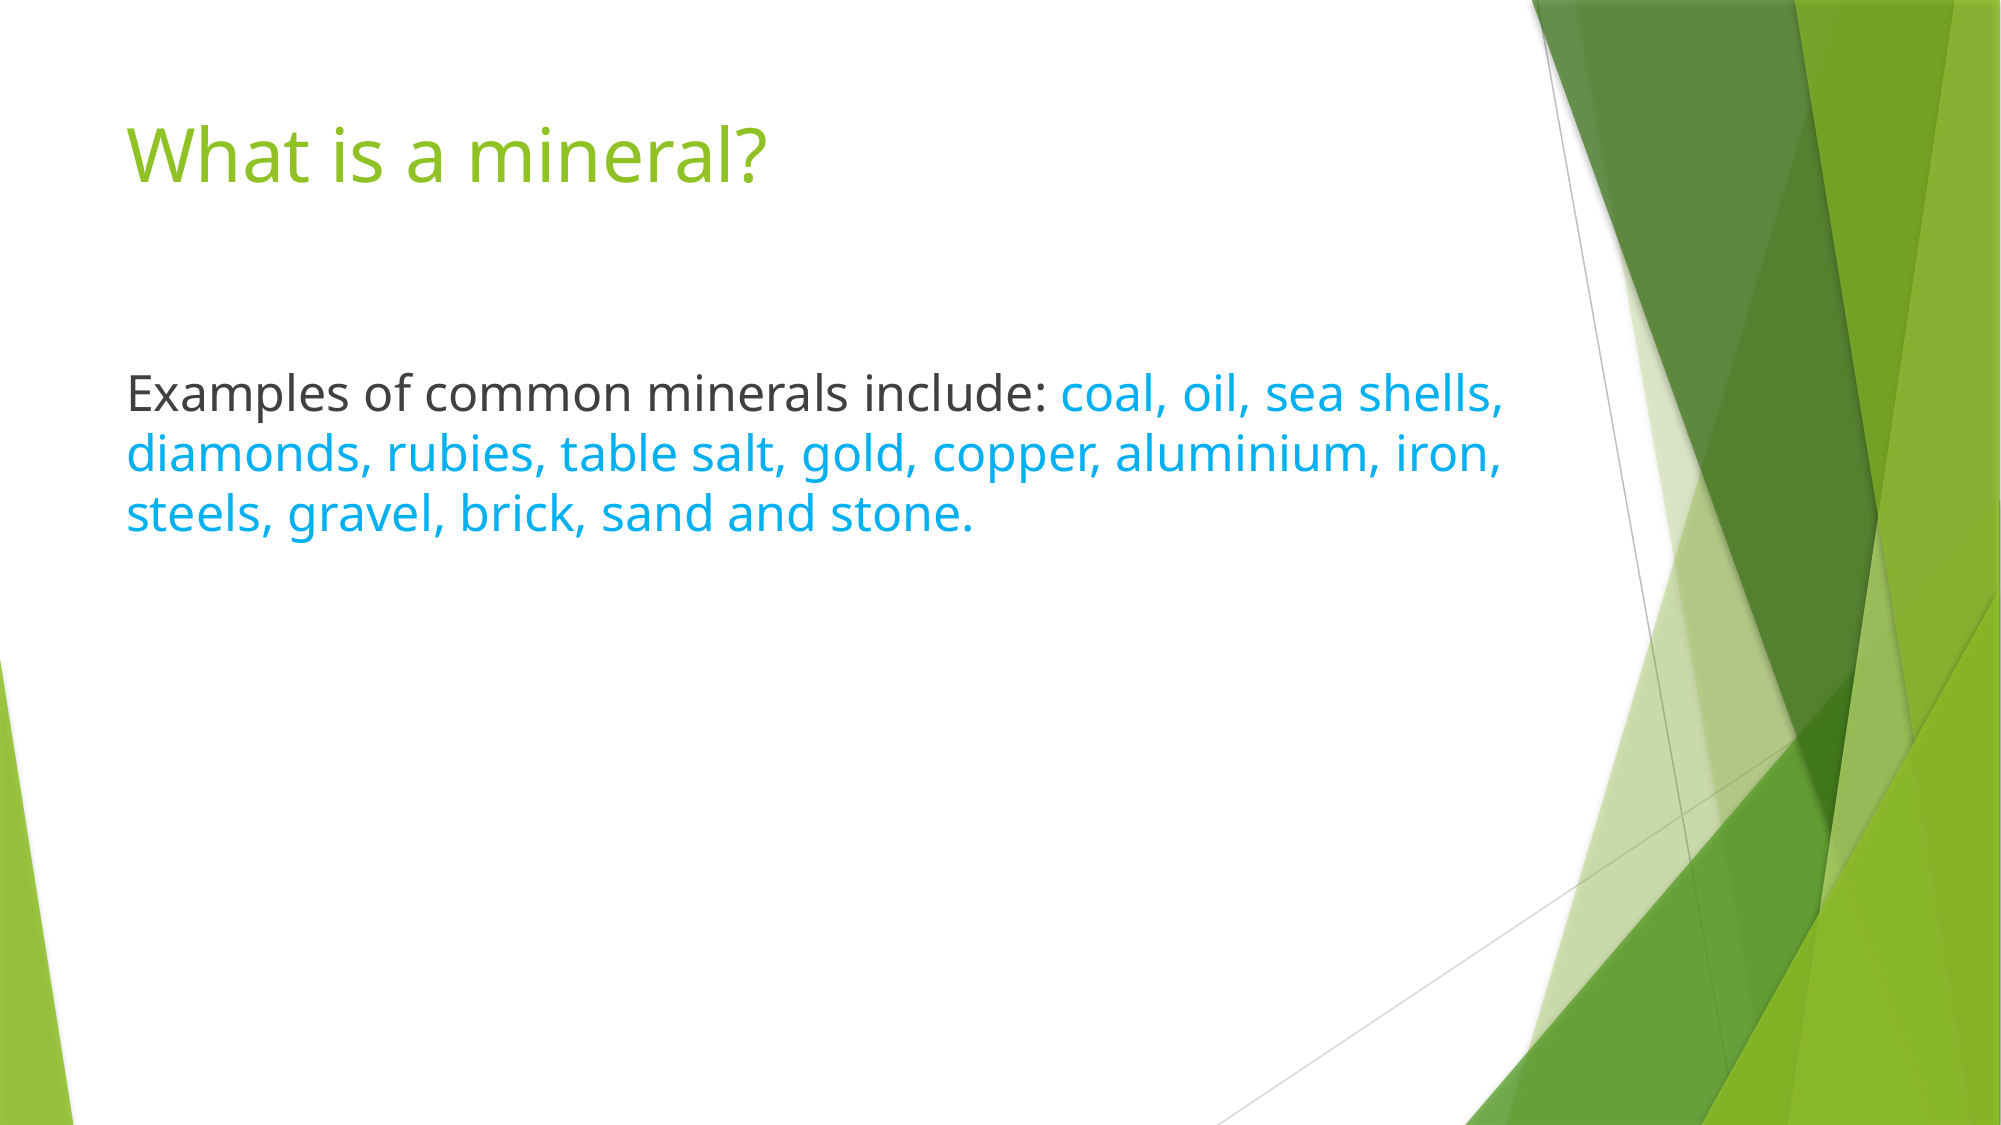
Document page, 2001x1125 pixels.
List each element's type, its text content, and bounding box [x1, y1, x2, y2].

title What is a mineral? [111, 99, 1522, 317]
list Examples of common minerals include: coal, oil, sea shells, diamonds, rubies, table salt, gold, copper, aluminium, iron, steels, gravel, brick, sand and stone. [111, 354, 1522, 992]
